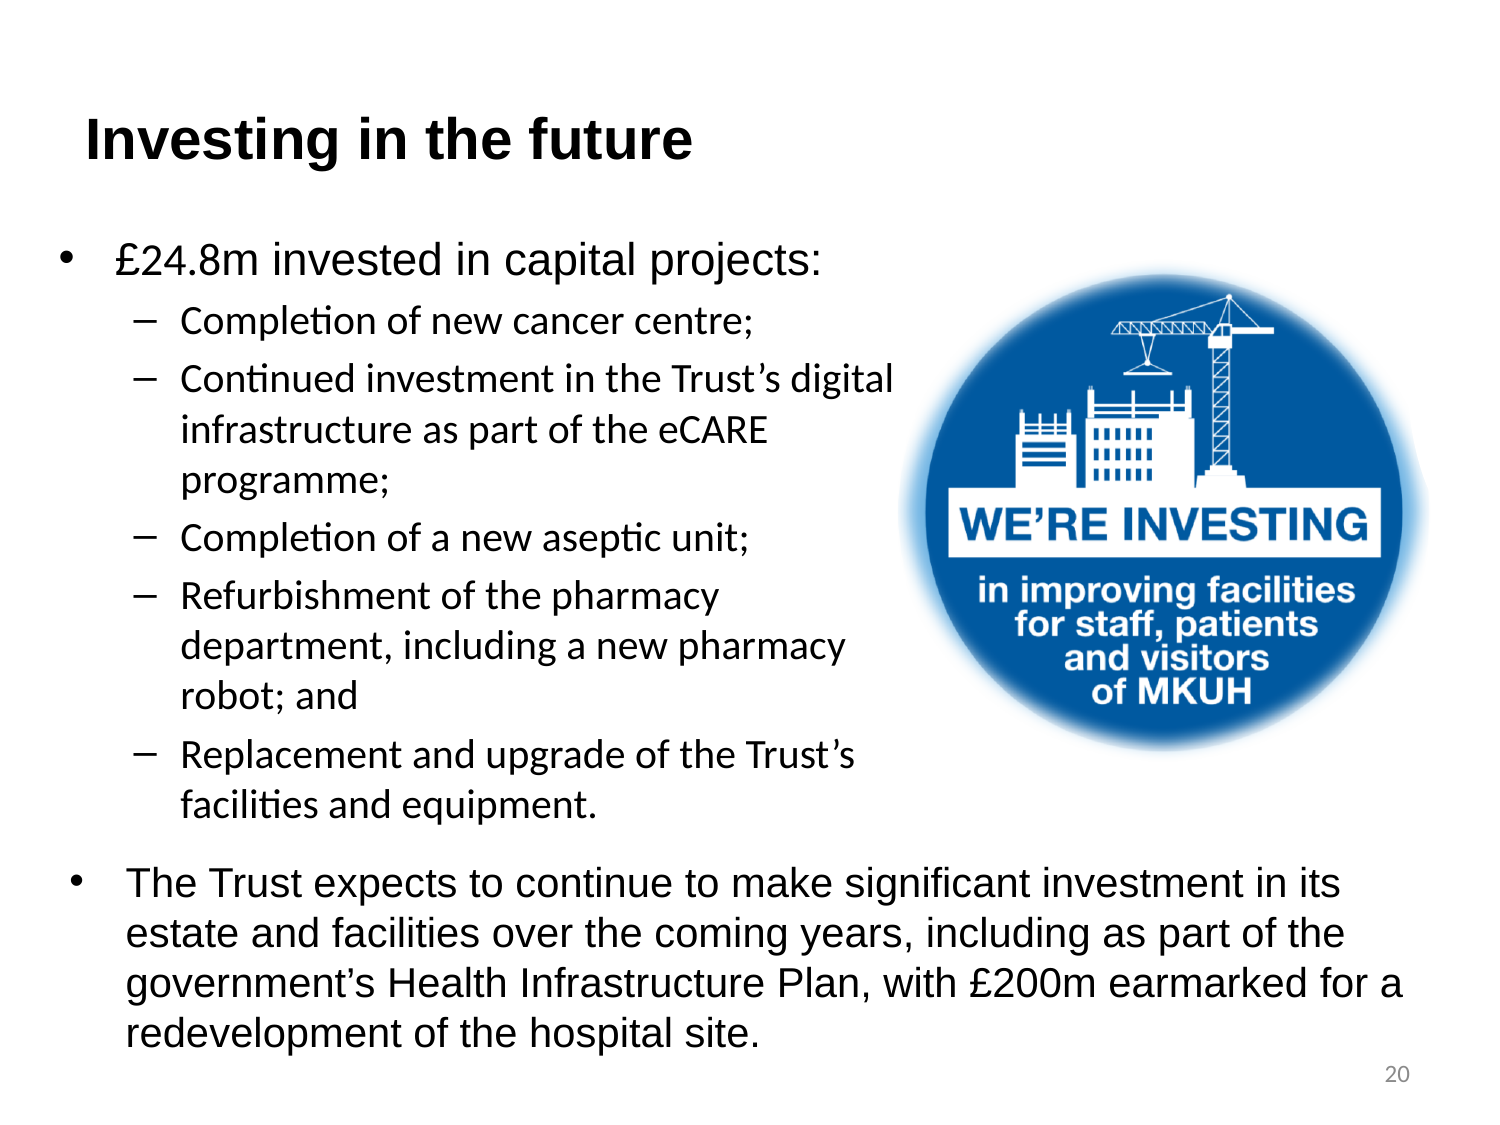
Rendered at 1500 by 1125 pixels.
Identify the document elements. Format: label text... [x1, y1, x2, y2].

slide_number 20 [1074, 1064, 1425, 1103]
title Investing in the future [70, 66, 1421, 207]
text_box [889, 221, 1471, 763]
list £24.8m invested in capital projects: Completion of new cancer centre; Continued investment in the Trust’s digital infrastructure as part of the eCARE programme; Completion of a new aseptic unit; Refurbishment of the pharmacy department, including a new pharmacy robot; and Replacement and upgrade of the Trust’s facilities and equipment. [43, 222, 938, 991]
text_box The Trust expects to continue to make significant investment in its estate and facilities over the coming years, including as part of the government’s Health Infrastructure Plan, with £200m earmarked for a redevelopment of the hospital site. [54, 848, 1439, 1064]
